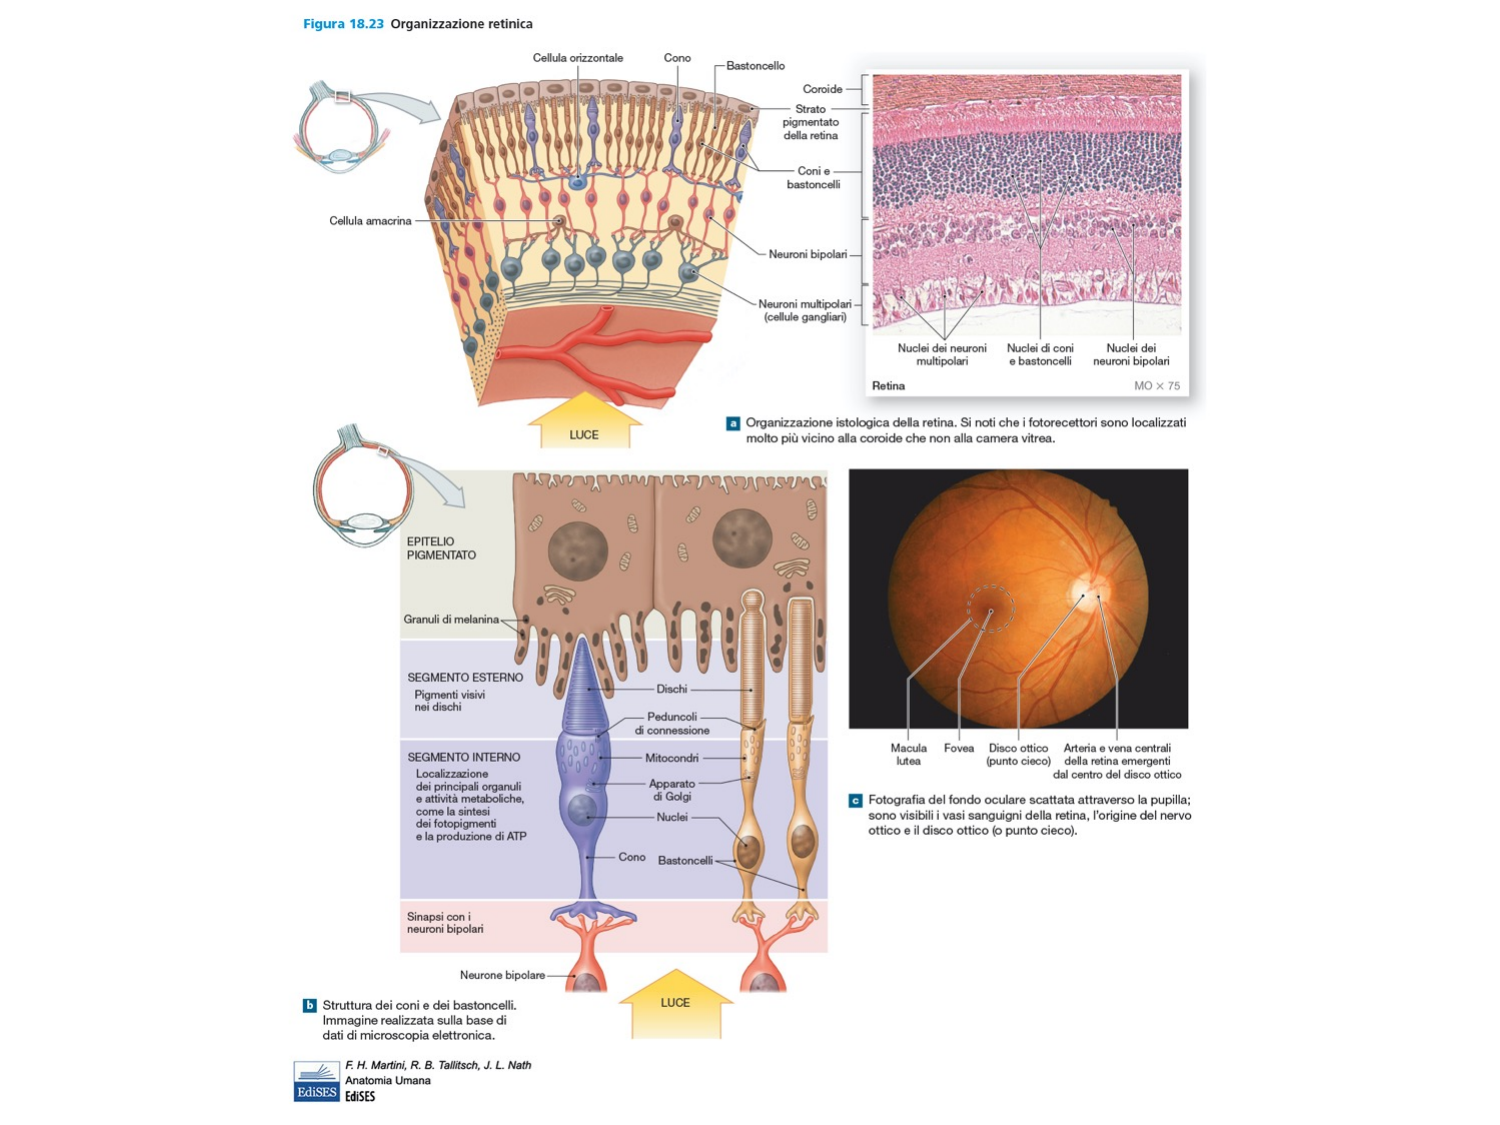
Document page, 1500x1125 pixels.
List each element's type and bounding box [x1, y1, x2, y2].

picture [273, 0, 1227, 1125]
